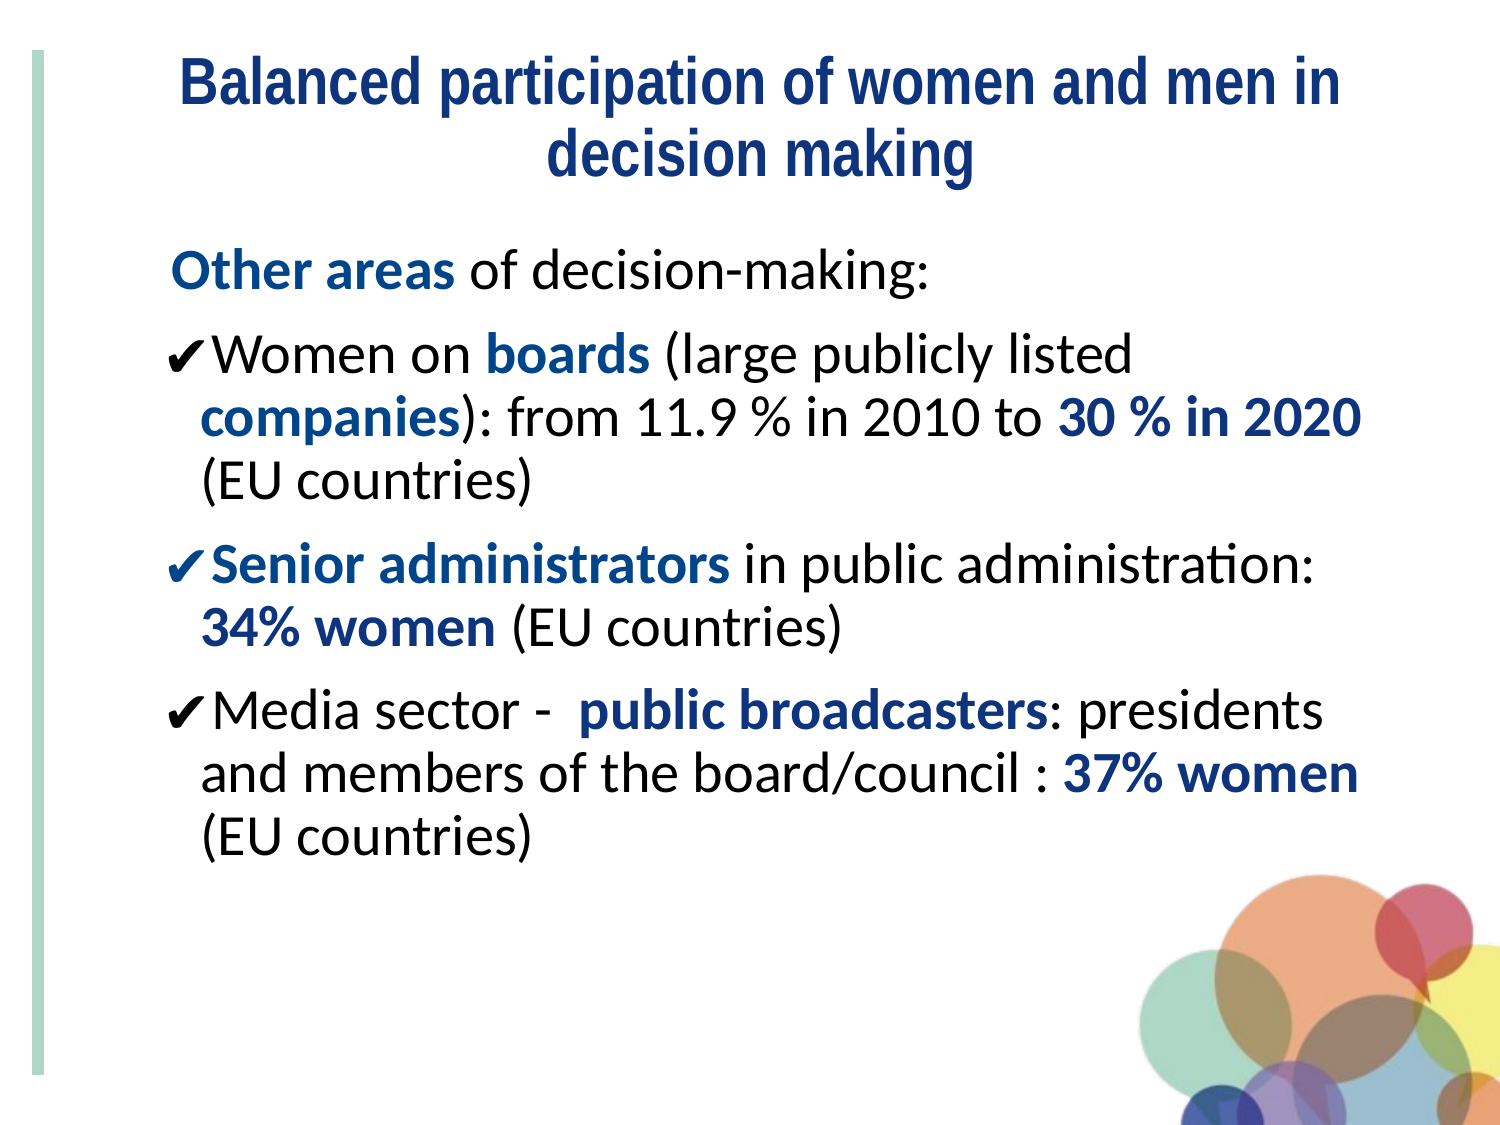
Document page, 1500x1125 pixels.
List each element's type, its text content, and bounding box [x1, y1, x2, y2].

picture [999, 857, 1500, 1125]
title Balanced participation of women and men in decision making [135, 71, 1388, 167]
list Other areas of decision-making: Women on boards (large publicly listed companies): from 11.9 % in 2010 to 30 % in 2020 (EU countries) Senior administrators in public administration: 34% women (EU countries) Media sector - public broadcasters: presidents and members of the board/council : 37% women (EU countries) [147, 140, 1388, 992]
